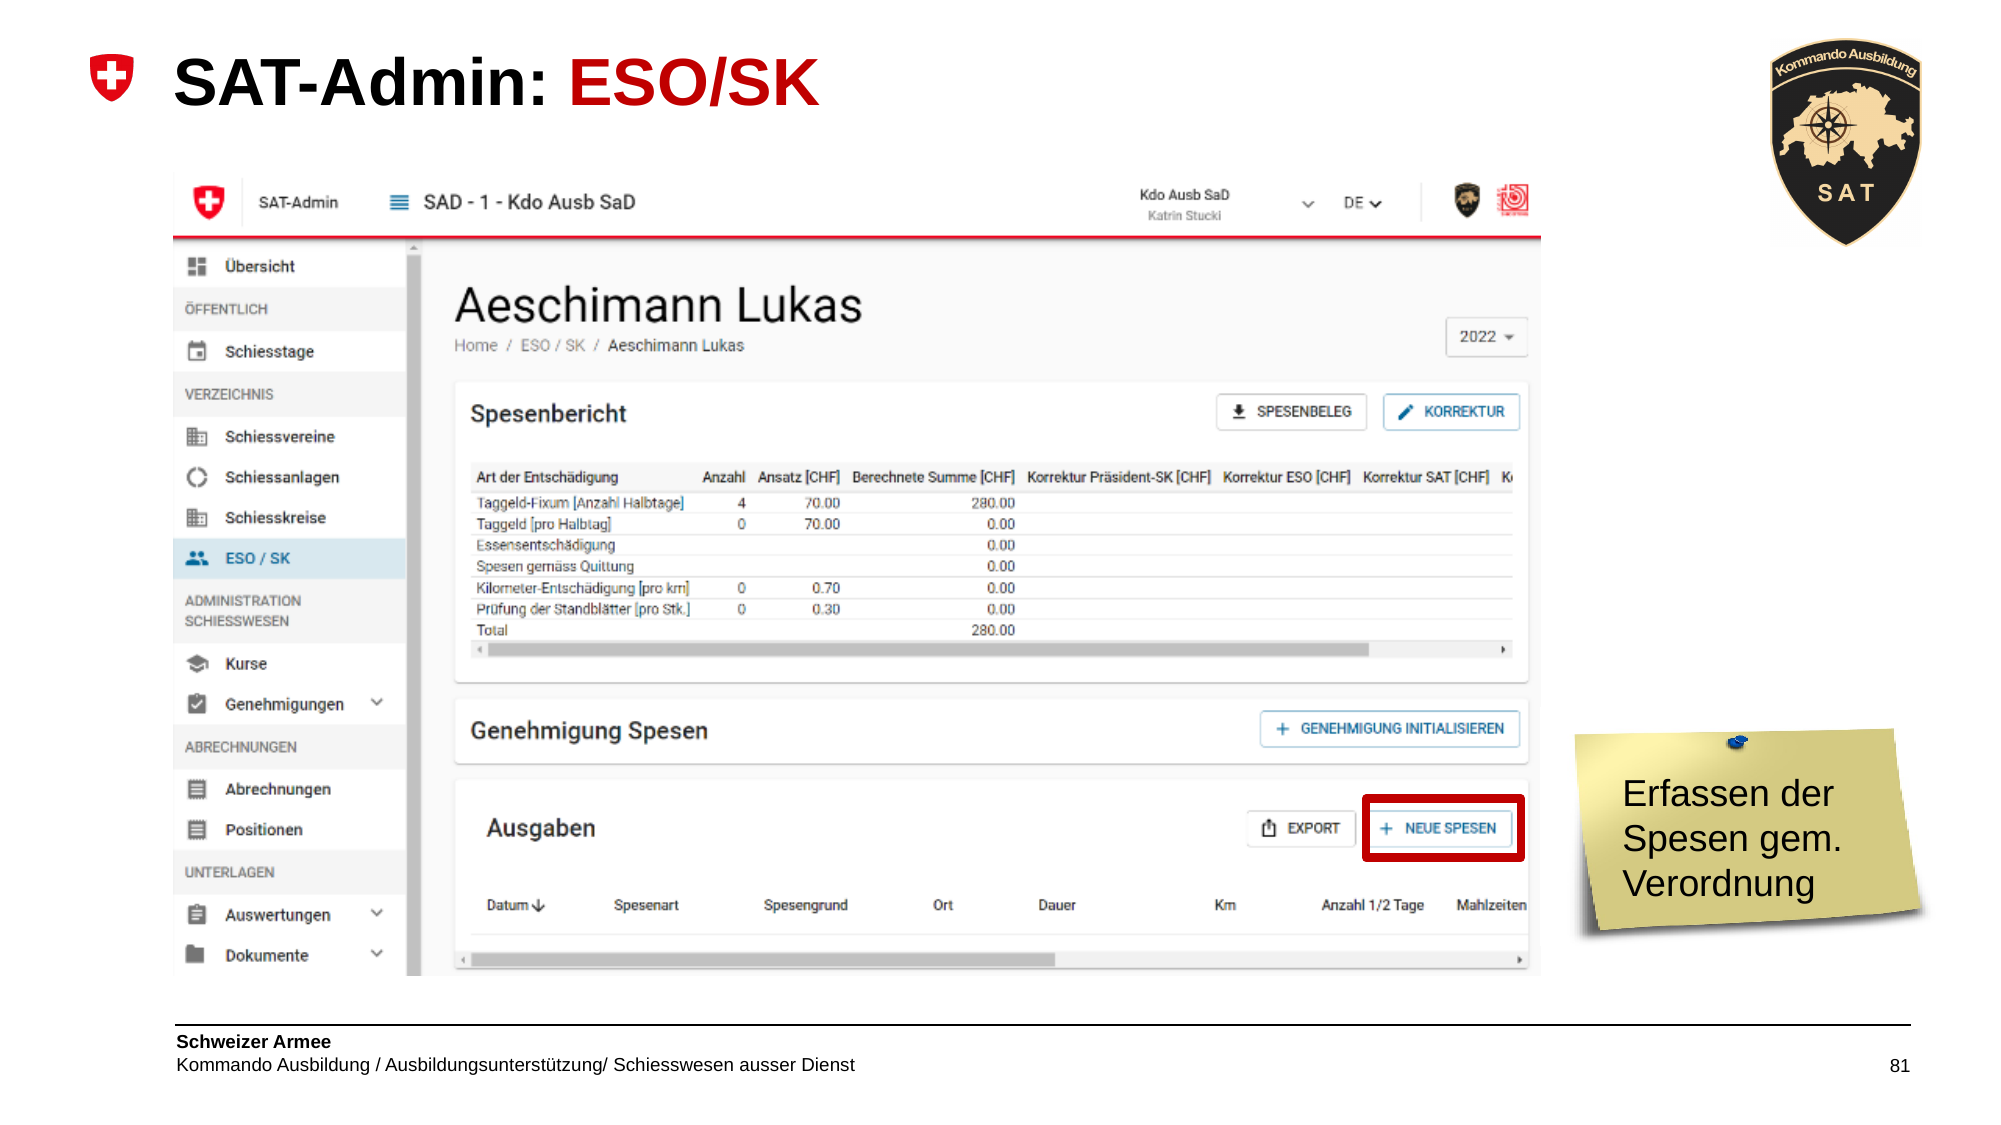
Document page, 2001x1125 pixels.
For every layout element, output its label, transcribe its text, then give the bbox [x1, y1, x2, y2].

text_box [1540, 707, 1967, 947]
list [172, 172, 1541, 977]
picture [90, 54, 138, 114]
picture [1769, 38, 1922, 248]
title SAT-Admin: ESO/SK [172, 38, 1767, 184]
